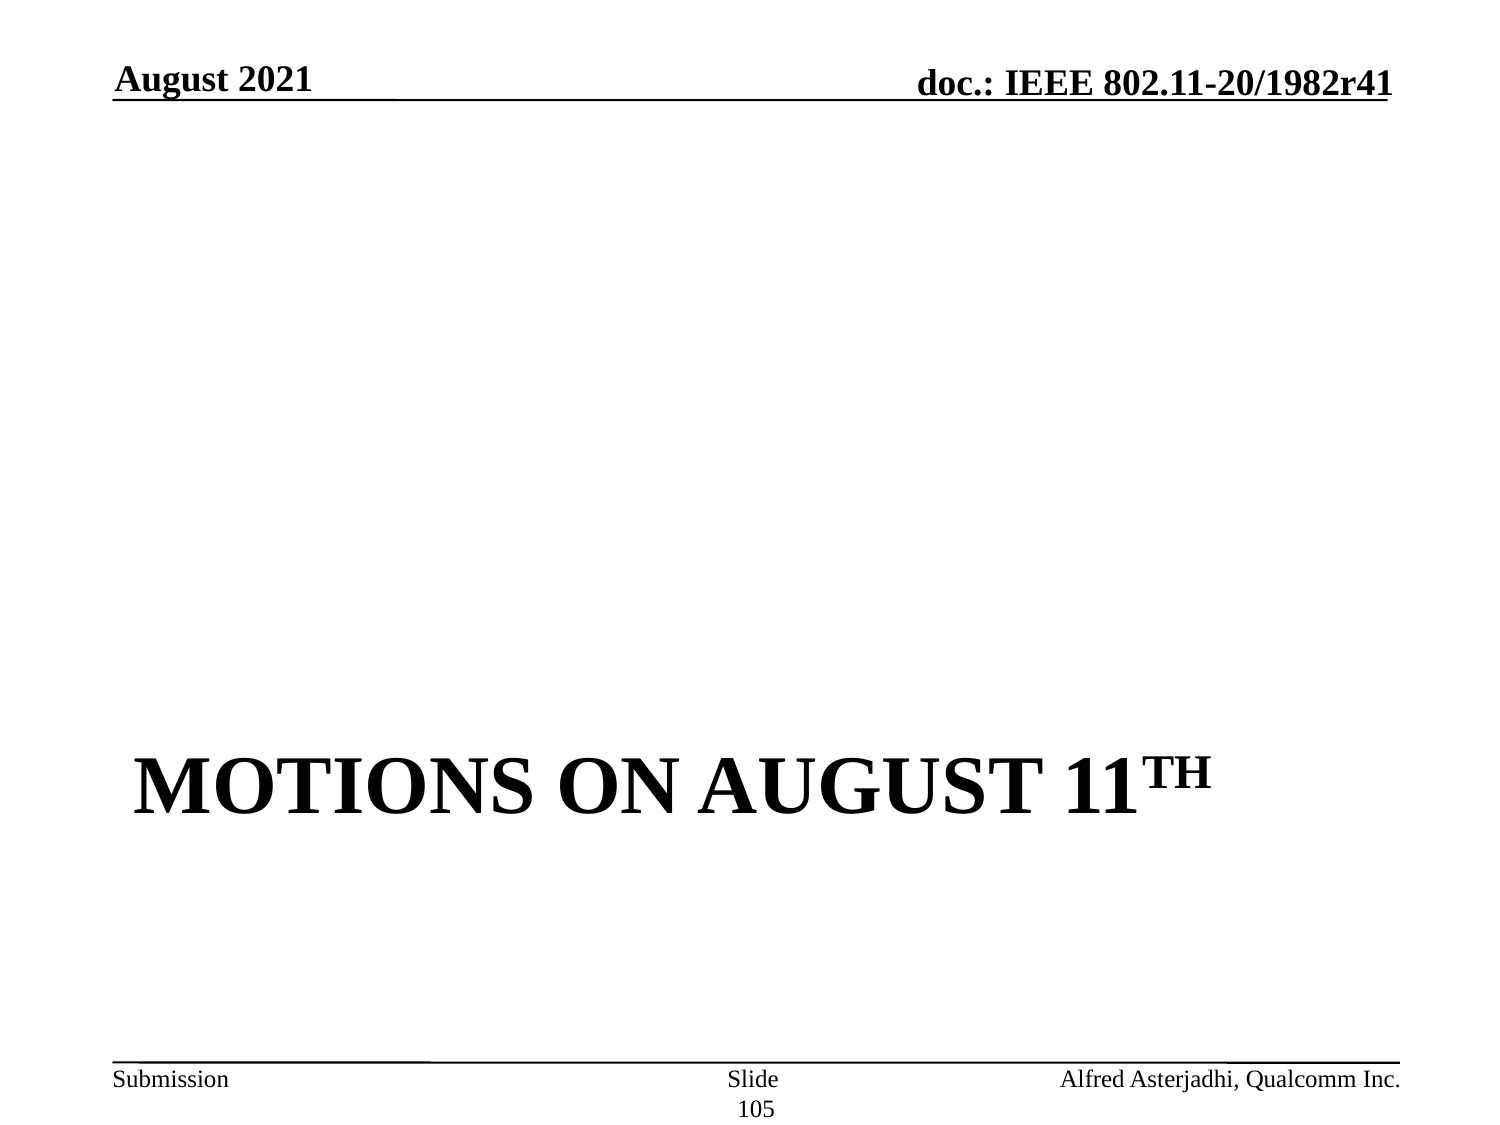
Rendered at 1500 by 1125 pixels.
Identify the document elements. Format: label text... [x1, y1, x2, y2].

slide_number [114, 54, 423, 100]
title Motions on August 11th [118, 722, 1394, 947]
footer Alfred Asterjadhi, Qualcomm Inc. [878, 1061, 1402, 1093]
slide_number Slide 105 [712, 1061, 800, 1123]
